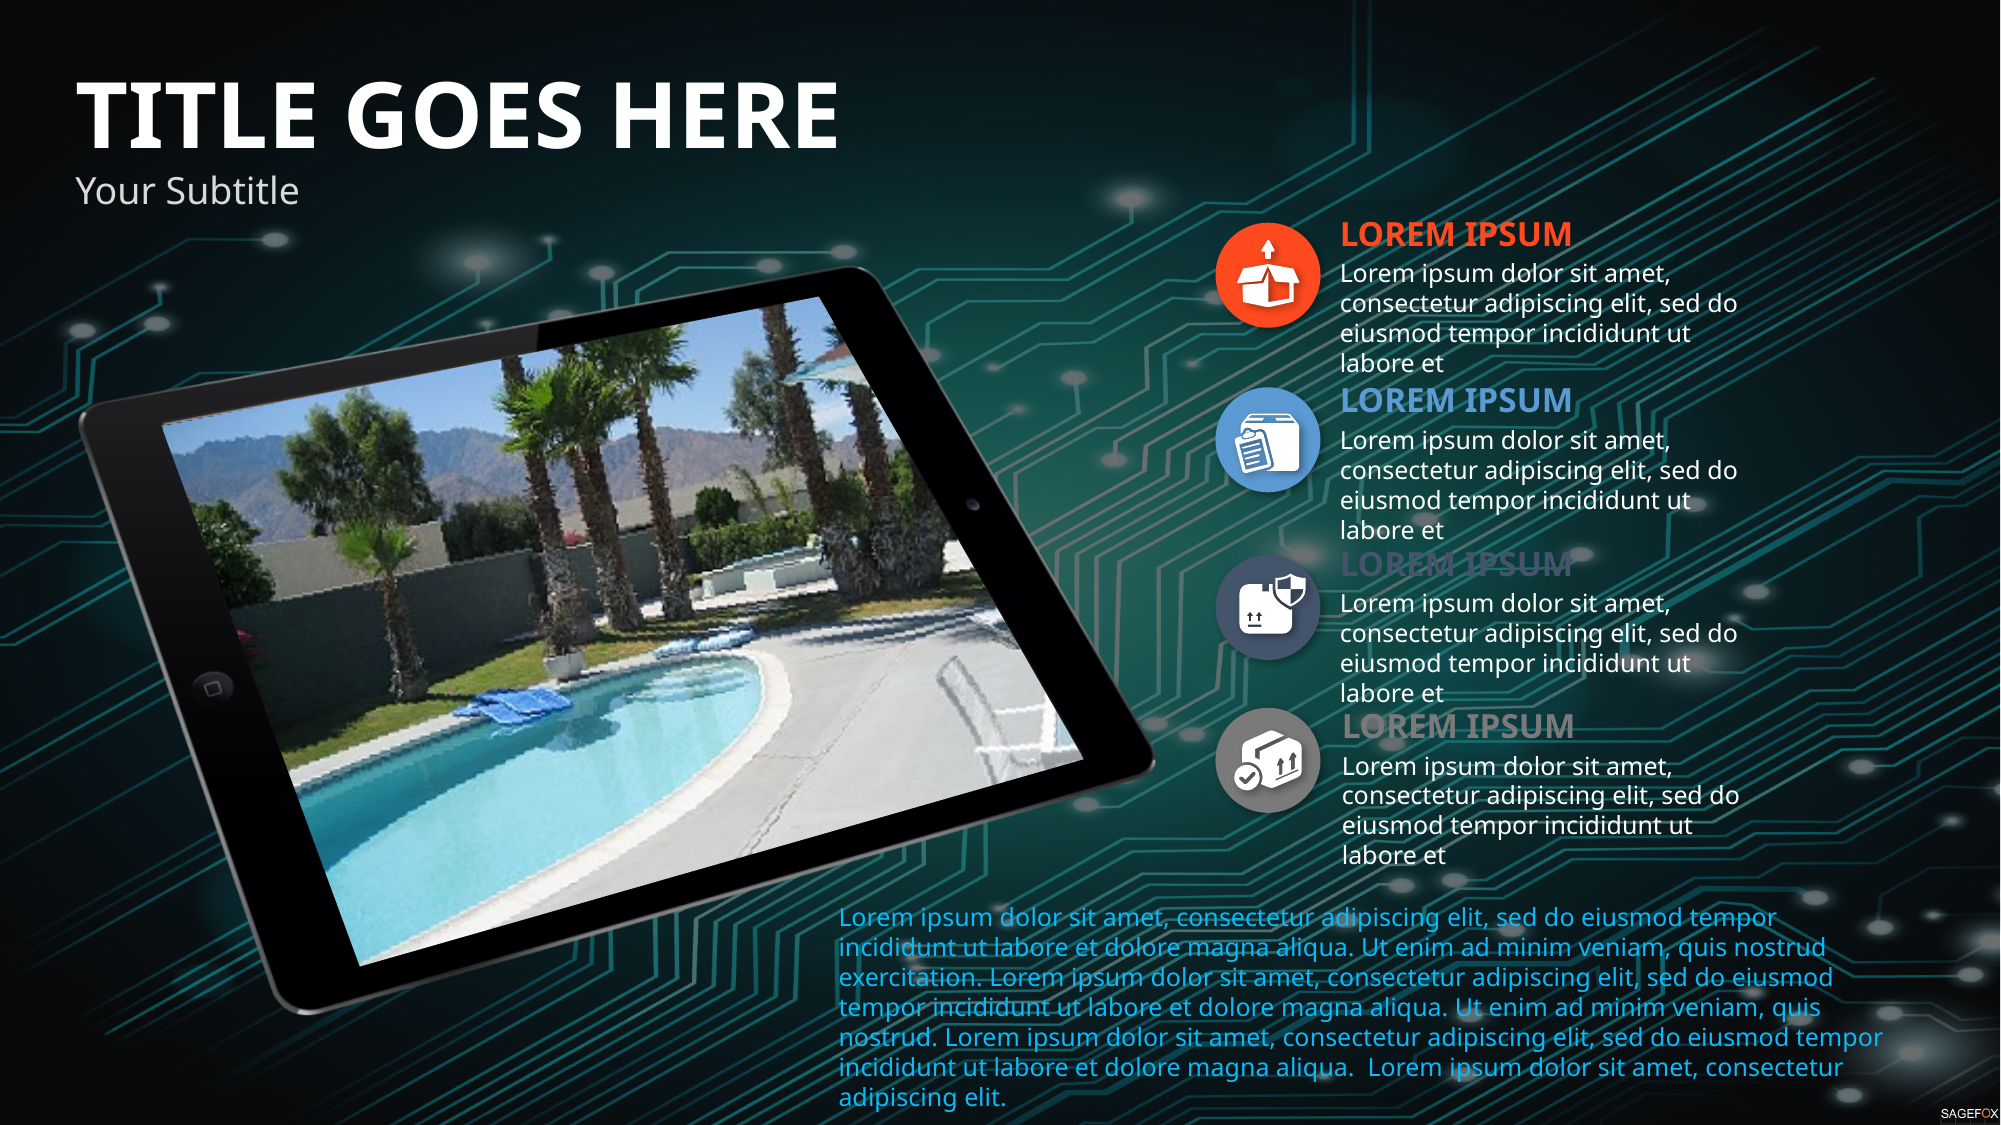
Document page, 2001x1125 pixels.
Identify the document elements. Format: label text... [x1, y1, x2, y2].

text_box LOREM IPSUM Lorem ipsum dolor sit amet, consectetur adipiscing elit, sed do eiusmod tempor incididunt ut labore et [1331, 700, 1782, 875]
text_box [1261, 239, 1275, 259]
text_box LOREM IPSUM Lorem ipsum dolor sit amet, consectetur adipiscing elit, sed do eiusmod tempor incididunt ut labore et [1329, 537, 1780, 713]
text_box [1239, 584, 1293, 634]
text_box TITLE GOES HERE Your Subtitle [60, 49, 1036, 220]
text_box [1214, 386, 1322, 494]
text_box [1234, 413, 1300, 473]
text_box [1234, 764, 1260, 791]
text_box [1237, 264, 1300, 307]
text_box [1214, 221, 1322, 329]
text_box LOREM IPSUM Lorem ipsum dolor sit amet, consectetur adipiscing elit, sed do eiusmod tempor incididunt ut labore et [1329, 374, 1780, 537]
text_box [1214, 554, 1322, 662]
picture [0, 0, 2001, 1125]
text_box Lorem ipsum dolor sit amet, consectetur adipiscing elit, sed do eiusmod tempor incididunt ut labore et dolore magna aliqua. Ut enim ad minim veniam, quis nostrud exercitation. Lorem ipsum dolor sit amet, consectetur adipiscing elit, sed do eiusmod tempor incididunt ut labore et dolore magna aliqua. Ut enim ad minim veniam, quis nostrud. Lorem ipsum dolor sit amet, consectetur adipiscing elit, sed do eiusmod tempor incididunt ut labore et dolore magna aliqua. Lorem ipsum dolor sit amet, consectetur adipiscing elit. [823, 894, 1913, 1119]
text_box [1242, 730, 1302, 788]
text_box [1214, 706, 1322, 814]
text_box [1275, 573, 1306, 607]
text_box LOREM IPSUM Lorem ipsum dolor sit amet, consectetur adipiscing elit, sed do eiusmod tempor incididunt ut labore et [1329, 207, 1780, 374]
